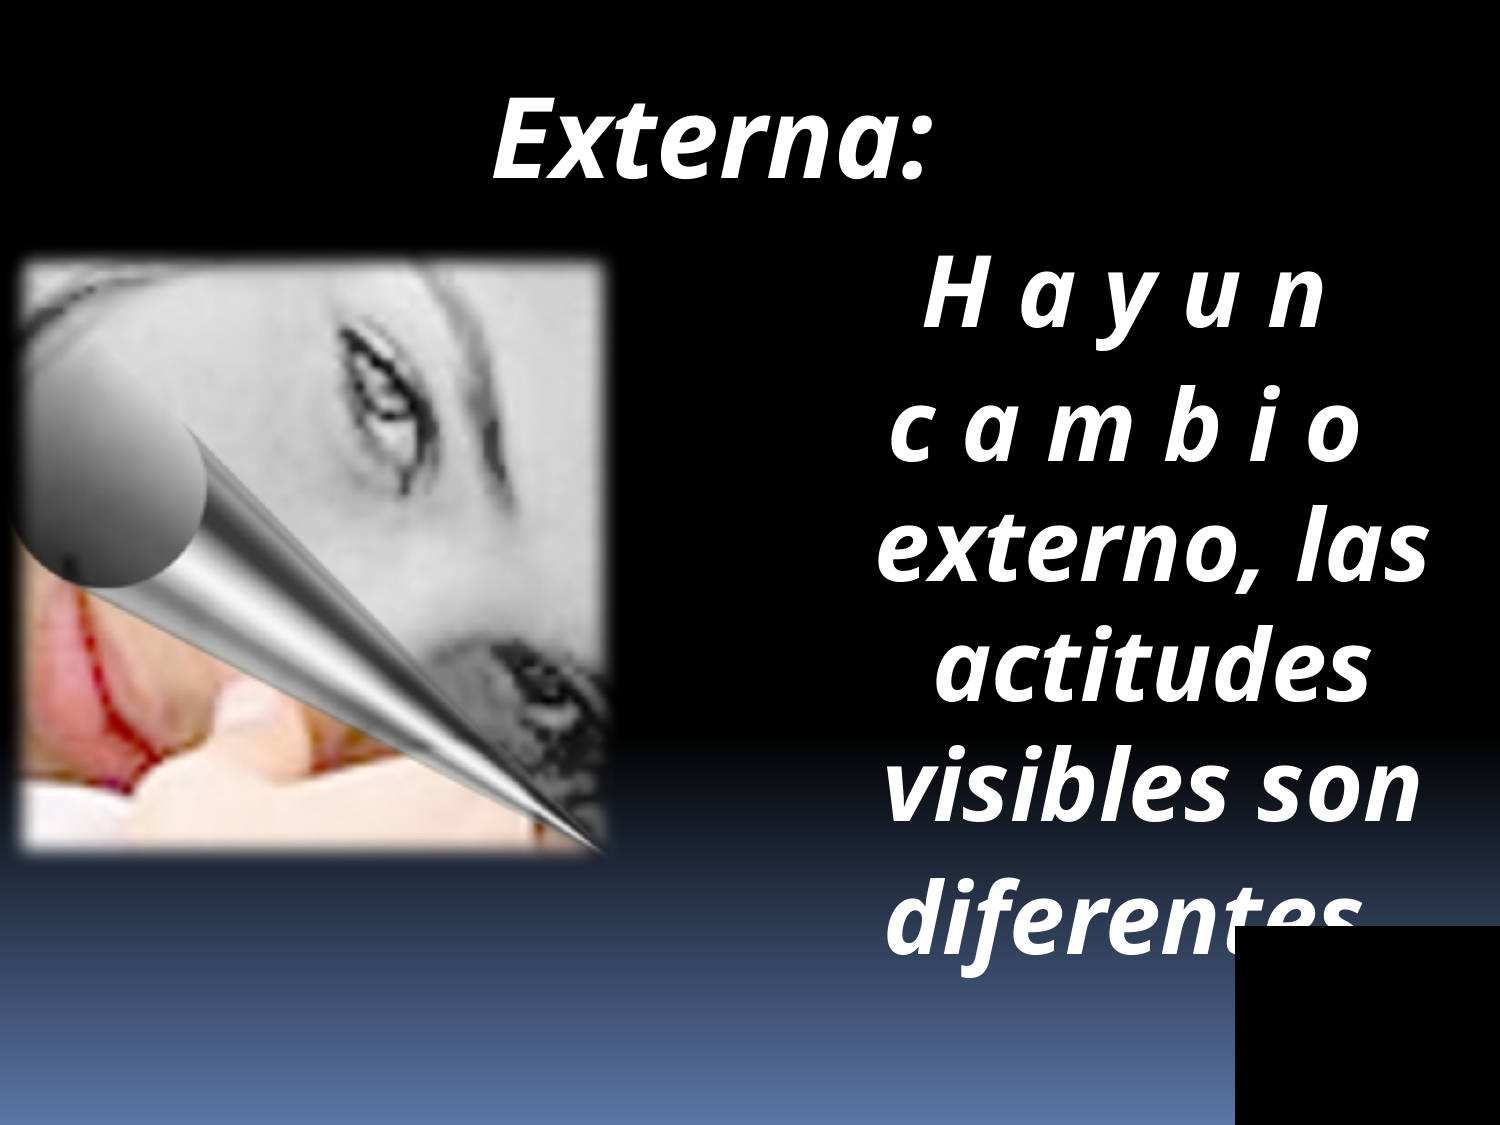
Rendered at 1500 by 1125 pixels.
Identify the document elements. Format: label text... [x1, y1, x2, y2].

list H a y u n c a m b i o externo, las actitudes visibles son diferentes, [739, 220, 1500, 1071]
text_box Externa: [475, 58, 949, 209]
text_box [1233, 925, 1500, 1125]
picture [4, 243, 621, 868]
